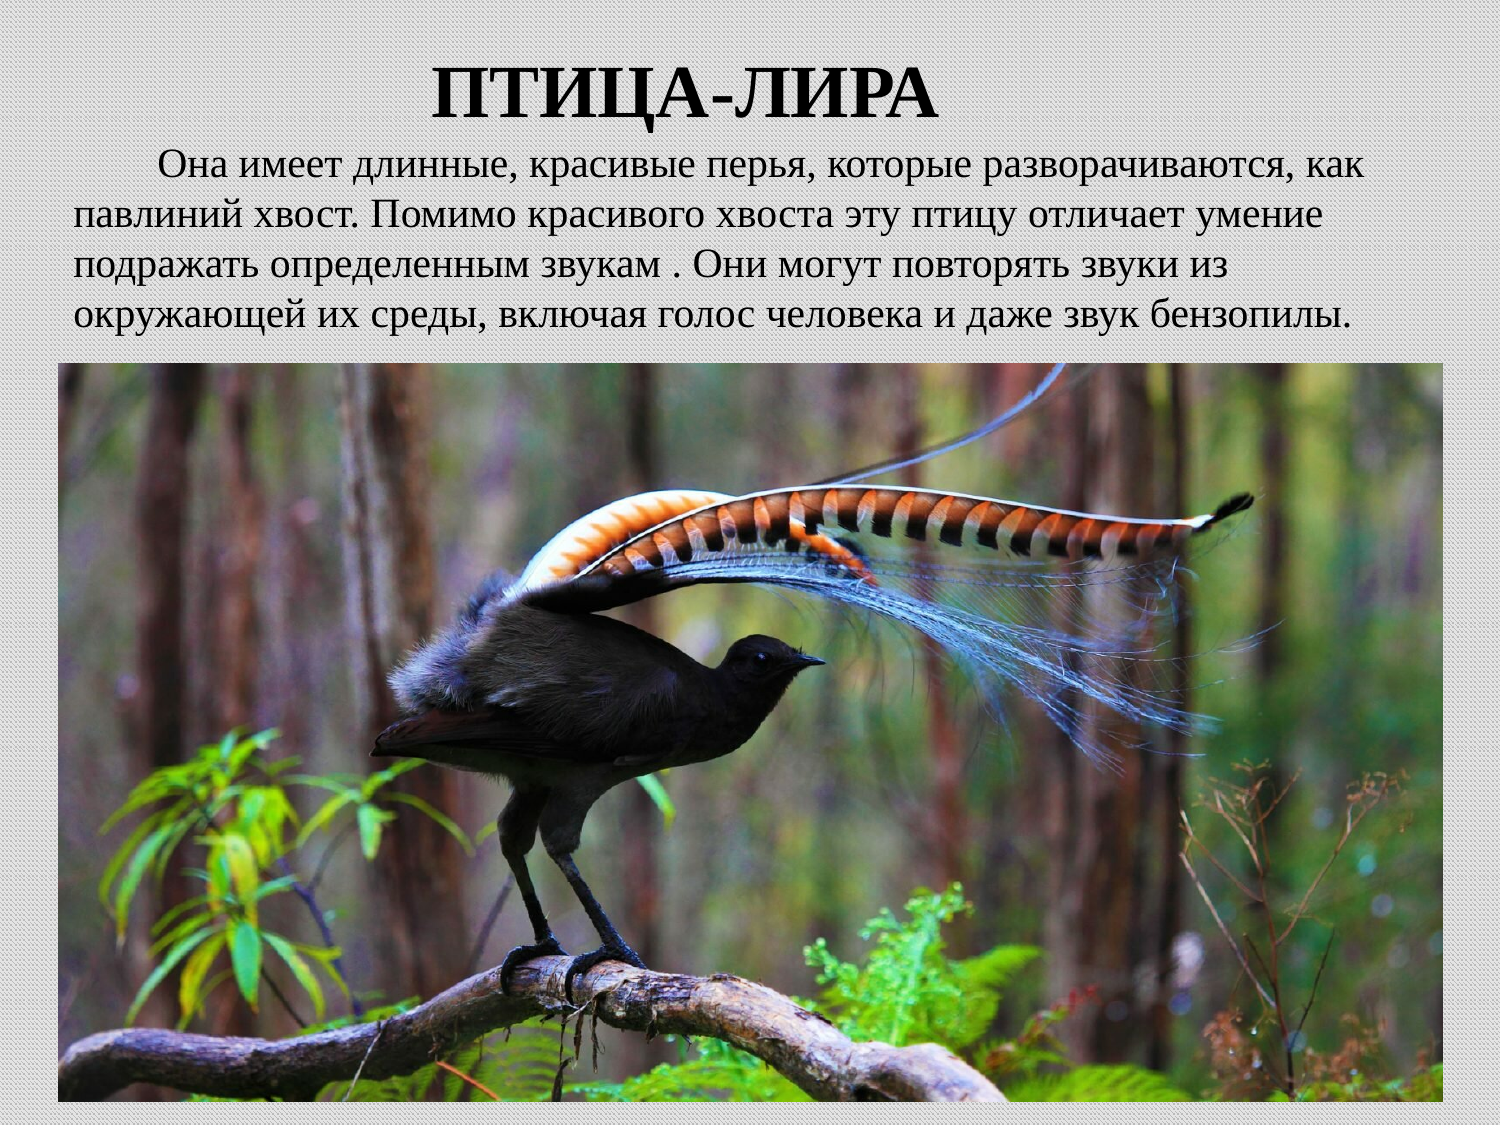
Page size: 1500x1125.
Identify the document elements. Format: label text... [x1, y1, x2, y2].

text_box Она имеет длинные, красивые перья, которые разворачиваются, как павлиний хвост. Помимо красивого хвоста эту птицу отличает умение подражать определенным звукам . Они могут повторять звуки из окружающей их среды, включая голос человека и даже звук бензопилы. [58, 128, 1453, 344]
text_box ПТИЦА-ЛИРА [246, 35, 1125, 140]
picture [58, 362, 1443, 1102]
